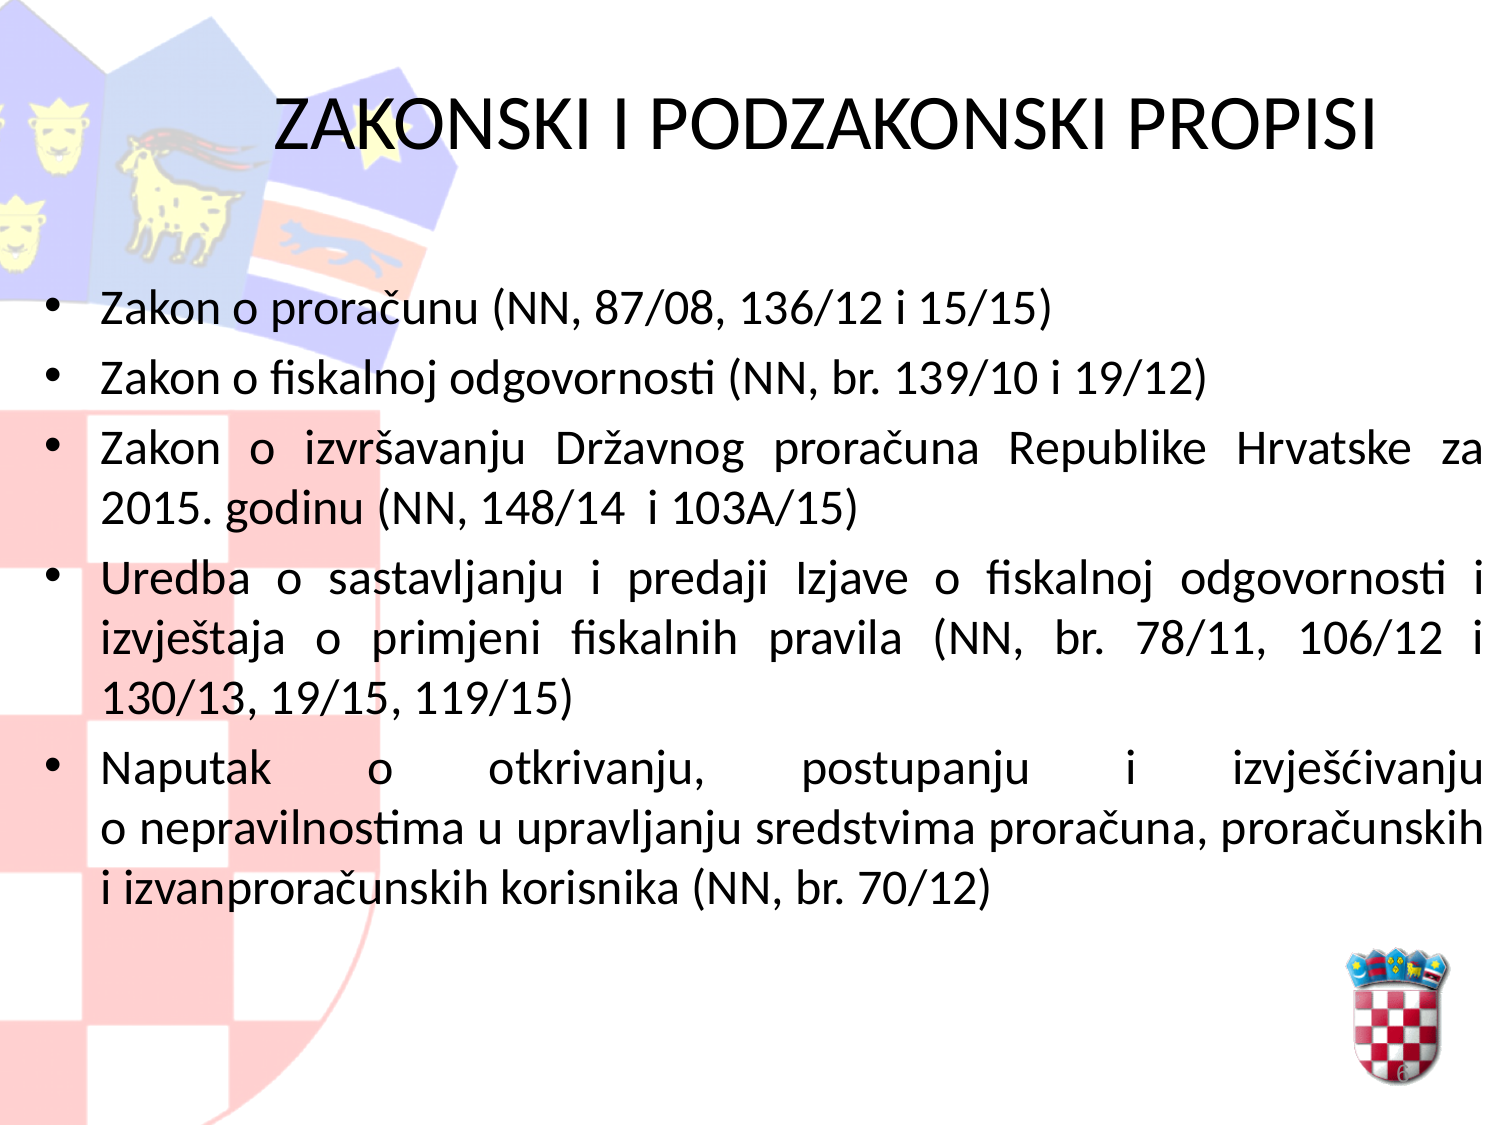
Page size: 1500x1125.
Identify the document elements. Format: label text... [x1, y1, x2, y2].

title ZAKONSKI I PODZAKONSKI PROPISI [253, 19, 1400, 217]
slide_number 6 [1074, 1042, 1425, 1103]
list Zakon o proračunu (NN, 87/08, 136/12 i 15/15) Zakon o fiskalnoj odgovornosti (NN, br. 139/10 i 19/12) Zakon o izvršavanju Državnog proračuna Republike Hrvatske za 2015. godinu (NN, 148/14 i 103A/15) Uredba o sastavljanju i predaji Izjave o fiskalnoj odgovornosti i izvještaja o primjeni fiskalnih pravila (NN, br. 78/11, 106/12 i 130/13, 19/15, 119/15) Naputak o otkrivanju, postupanju i izvješćivanju o nepravilnostima u upravljanju sredstvima proračuna, proračunskih i izvanproračunskih korisnika (NN, br. 70/12) [29, 267, 1500, 1024]
picture [1345, 1024, 1451, 1086]
